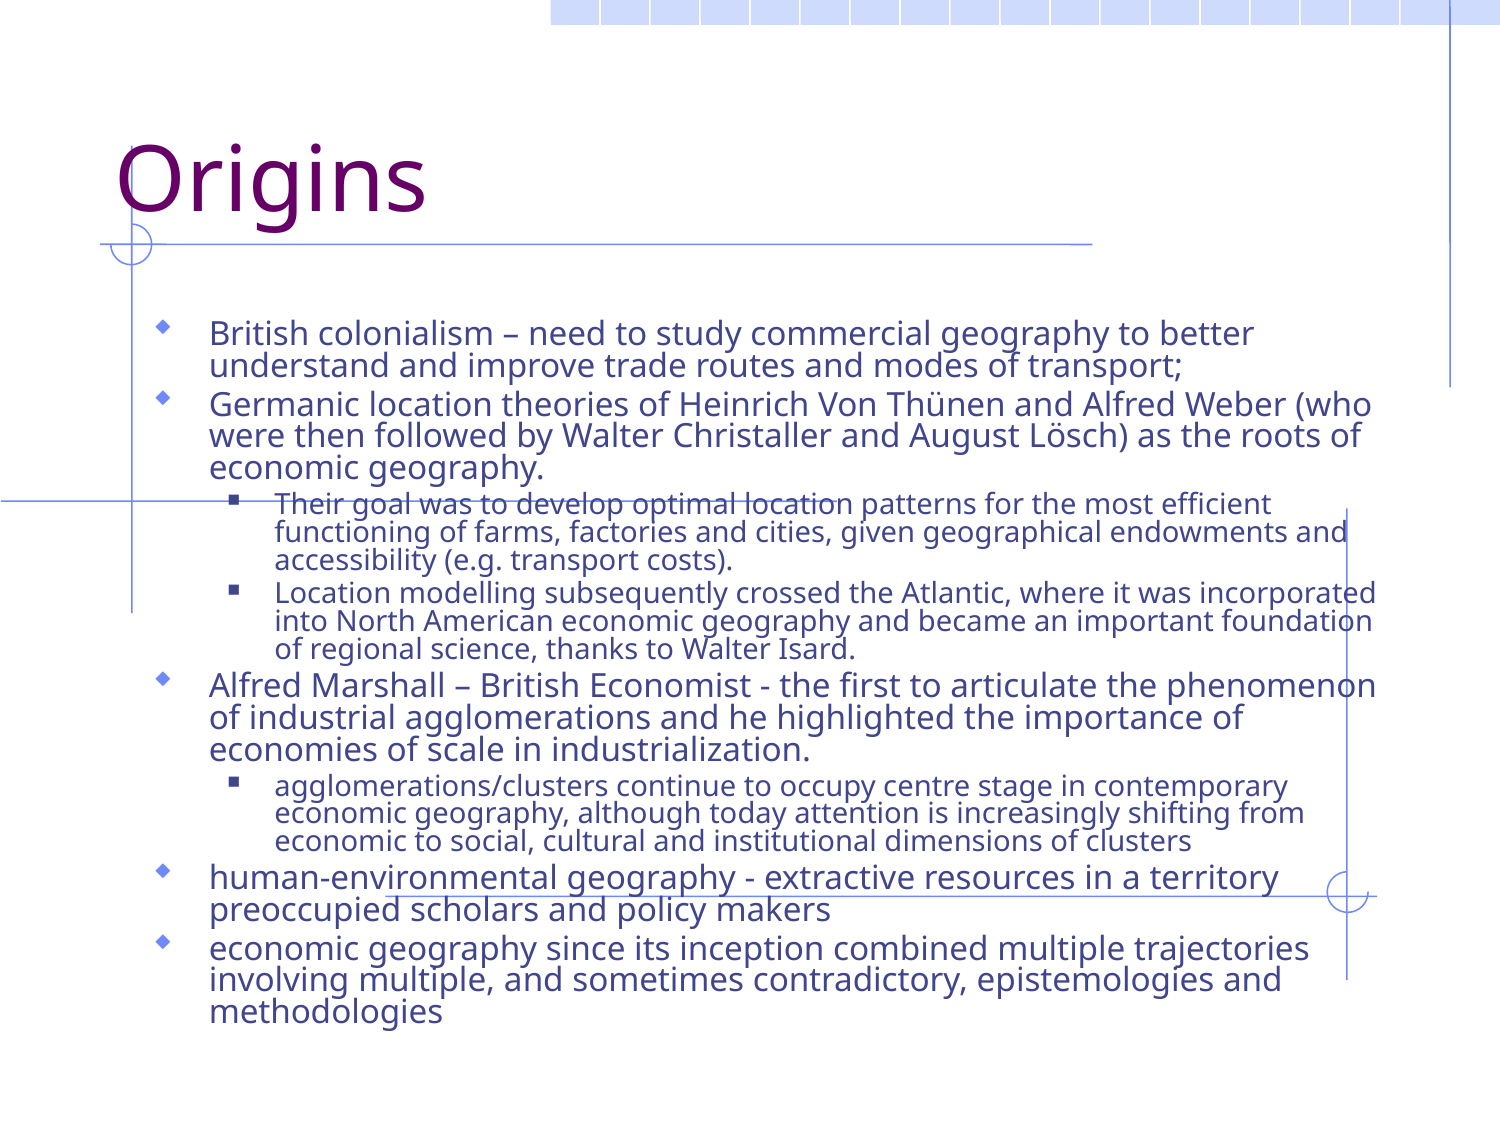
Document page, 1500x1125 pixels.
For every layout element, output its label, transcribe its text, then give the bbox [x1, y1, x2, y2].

list British colonialism – need to study commercial geography to better understand and improve trade routes and modes of transport; Germanic location theories of Heinrich Von Thünen and Alfred Weber (who were then followed by Walter Christaller and August Lösch) as the roots of economic geography. Their goal was to develop optimal location patterns for the most efficient functioning of farms, factories and cities, given geographical endowments and accessibility (e.g. transport costs). Location modelling subsequently crossed the Atlantic, where it was incorporated into North American economic geography and became an important foundation of regional science, thanks to Walter Isard. Alfred Marshall – British Economist - the first to articulate the phenomenon of industrial agglomerations and he highlighted the importance of economies of scale in industrialization. agglomerations/clusters continue to occupy centre stage in contemporary economic geography, although today attention is increasingly shifting from economic to social, cultural and institutional dimensions of clusters human-environmental geography - extractive resources in a territory preoccupied scholars and policy makers economic geography since its inception combined multiple trajectories involving multiple, and sometimes contradictory, epistemologies and methodologies [137, 312, 1413, 988]
title Origins [99, 49, 1376, 238]
